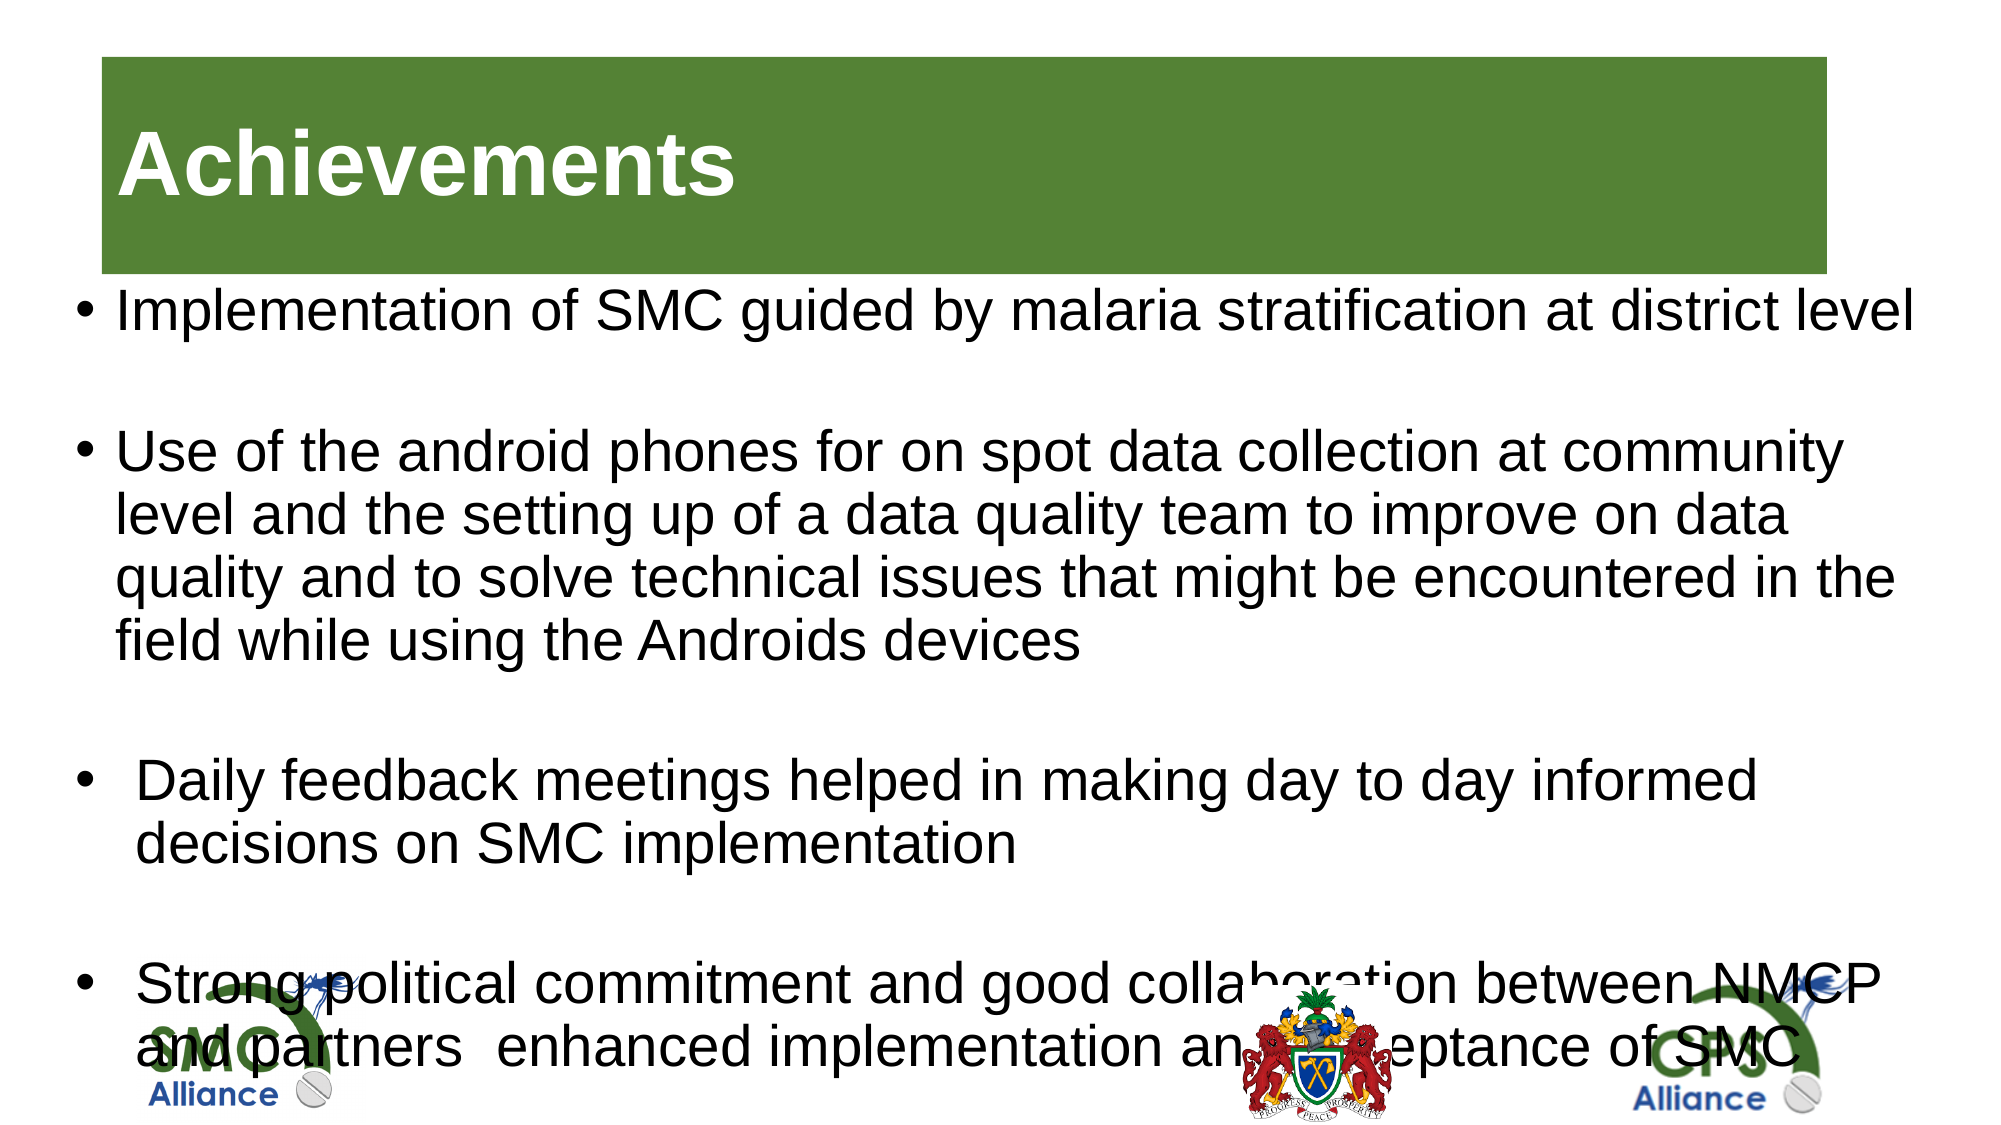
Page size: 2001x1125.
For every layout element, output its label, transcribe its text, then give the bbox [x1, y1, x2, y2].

list Implementation of SMC guided by malaria stratification at district level Use of the android phones for on spot data collection at community level and the setting up of a data quality team to improve on data quality and to solve technical issues that might be encountered in the field while using the Androids devices Daily feedback meetings helped in making day to day informed decisions on SMC implementation Strong political commitment and good collaboration between NMCP and partners enhanced implementation and acceptance of SMC [60, 241, 1969, 1125]
title Achievements [101, 56, 1827, 241]
picture [1242, 985, 1392, 1122]
